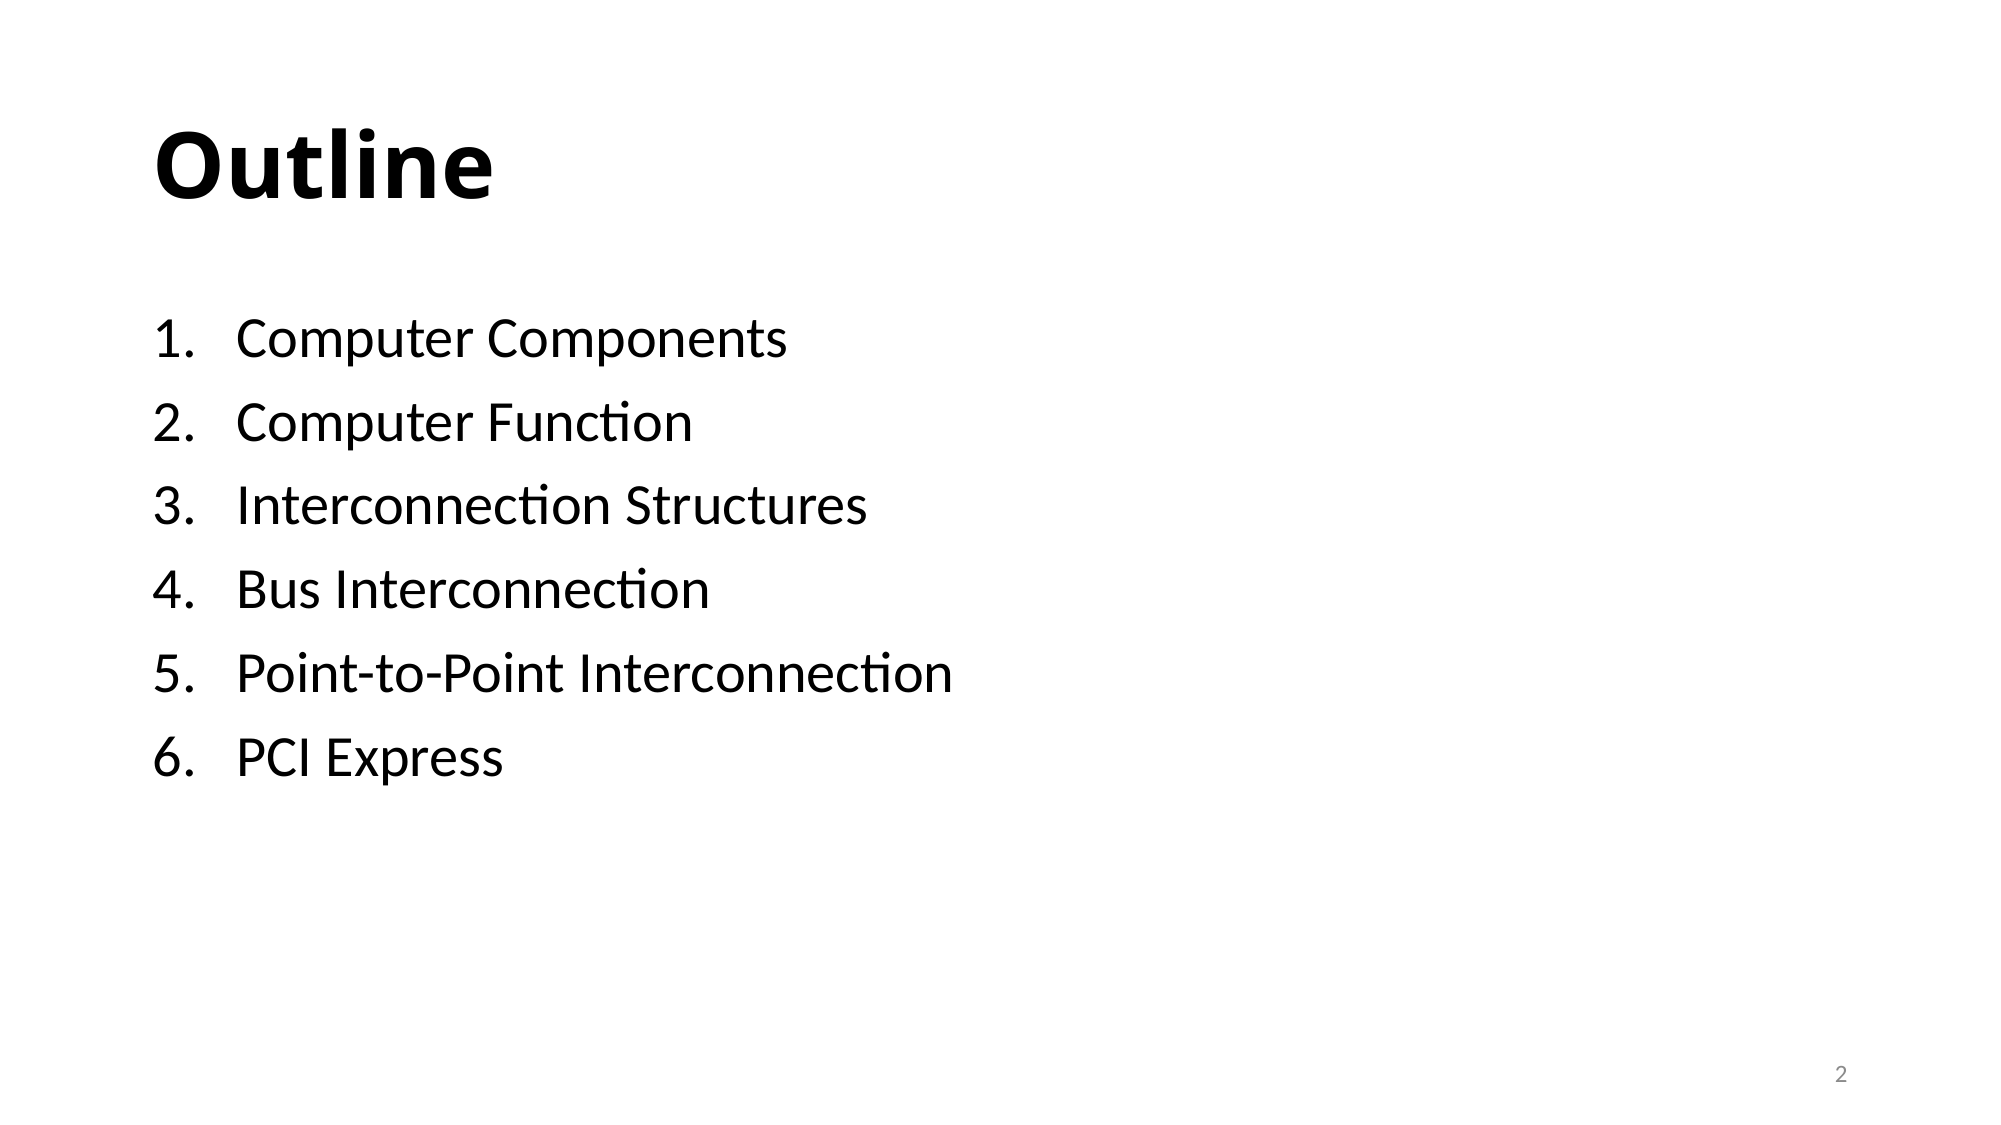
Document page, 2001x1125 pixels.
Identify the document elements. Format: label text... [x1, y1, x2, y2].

slide_number 2 [1412, 1042, 1863, 1103]
list Computer Components Computer Function Interconnection Structures Bus Interconnection Point-to-Point Interconnection PCI Express [137, 299, 1863, 1014]
title Outline [137, 59, 1863, 278]
